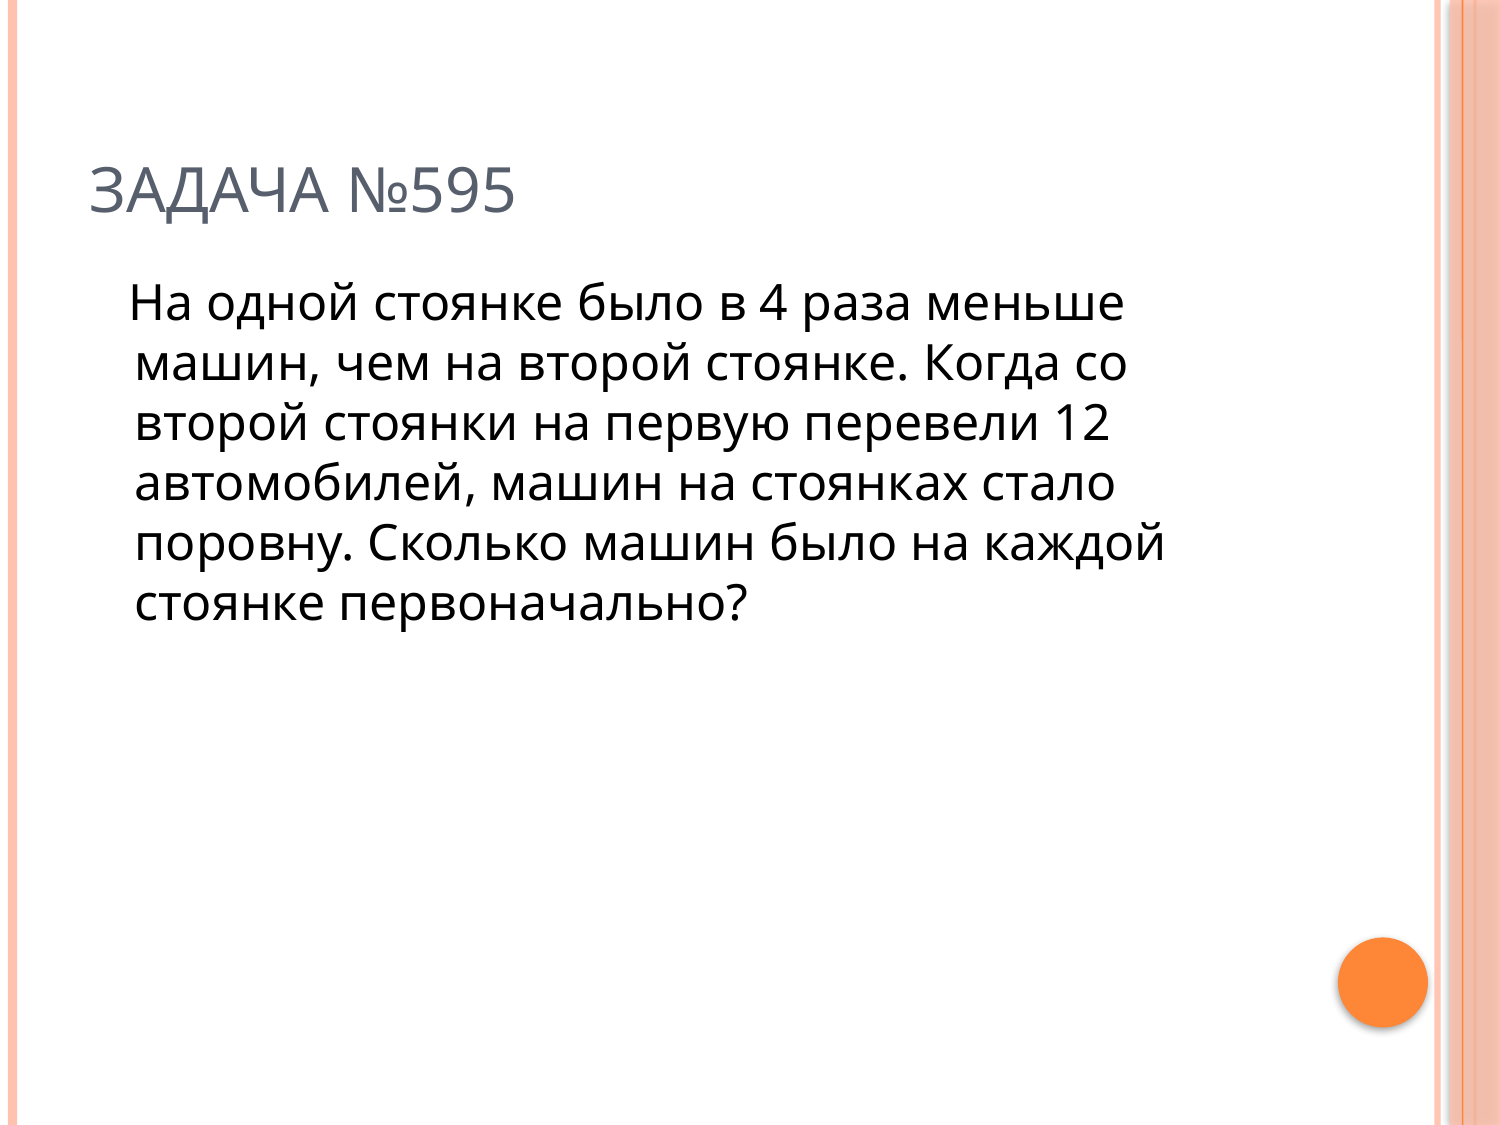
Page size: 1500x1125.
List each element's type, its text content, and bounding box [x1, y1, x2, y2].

list На одной стоянке было в 4 раза меньше машин, чем на второй стоянке. Когда со второй стоянки на первую перевели 12 автомобилей, машин на стоянках стало поровну. Сколько машин было на каждой стоянке первоначально? [75, 262, 1300, 1062]
title Задача №595 [75, 45, 1300, 233]
